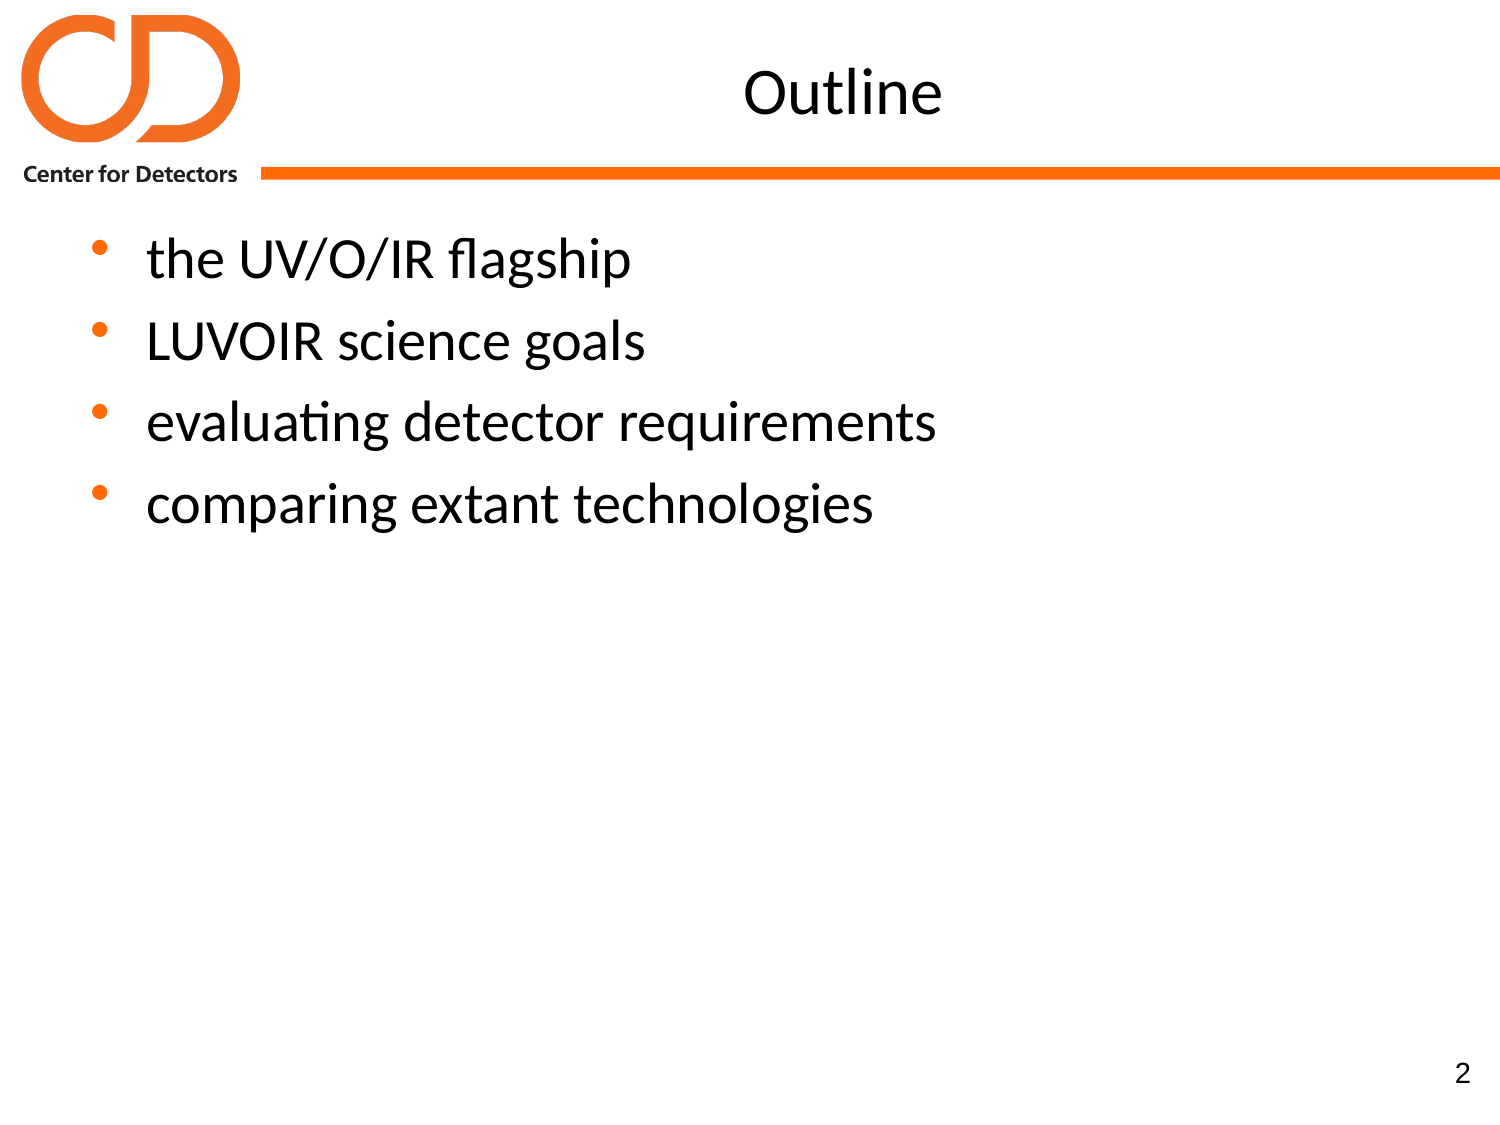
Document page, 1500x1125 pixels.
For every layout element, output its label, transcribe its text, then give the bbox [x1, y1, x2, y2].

title Outline [262, 12, 1425, 163]
list the UV/O/IR flagship LUVOIR science goals evaluating detector requirements comparing extant technologies [75, 212, 1425, 1025]
slide_number 2 [1135, 1046, 1487, 1125]
picture [21, 15, 240, 182]
